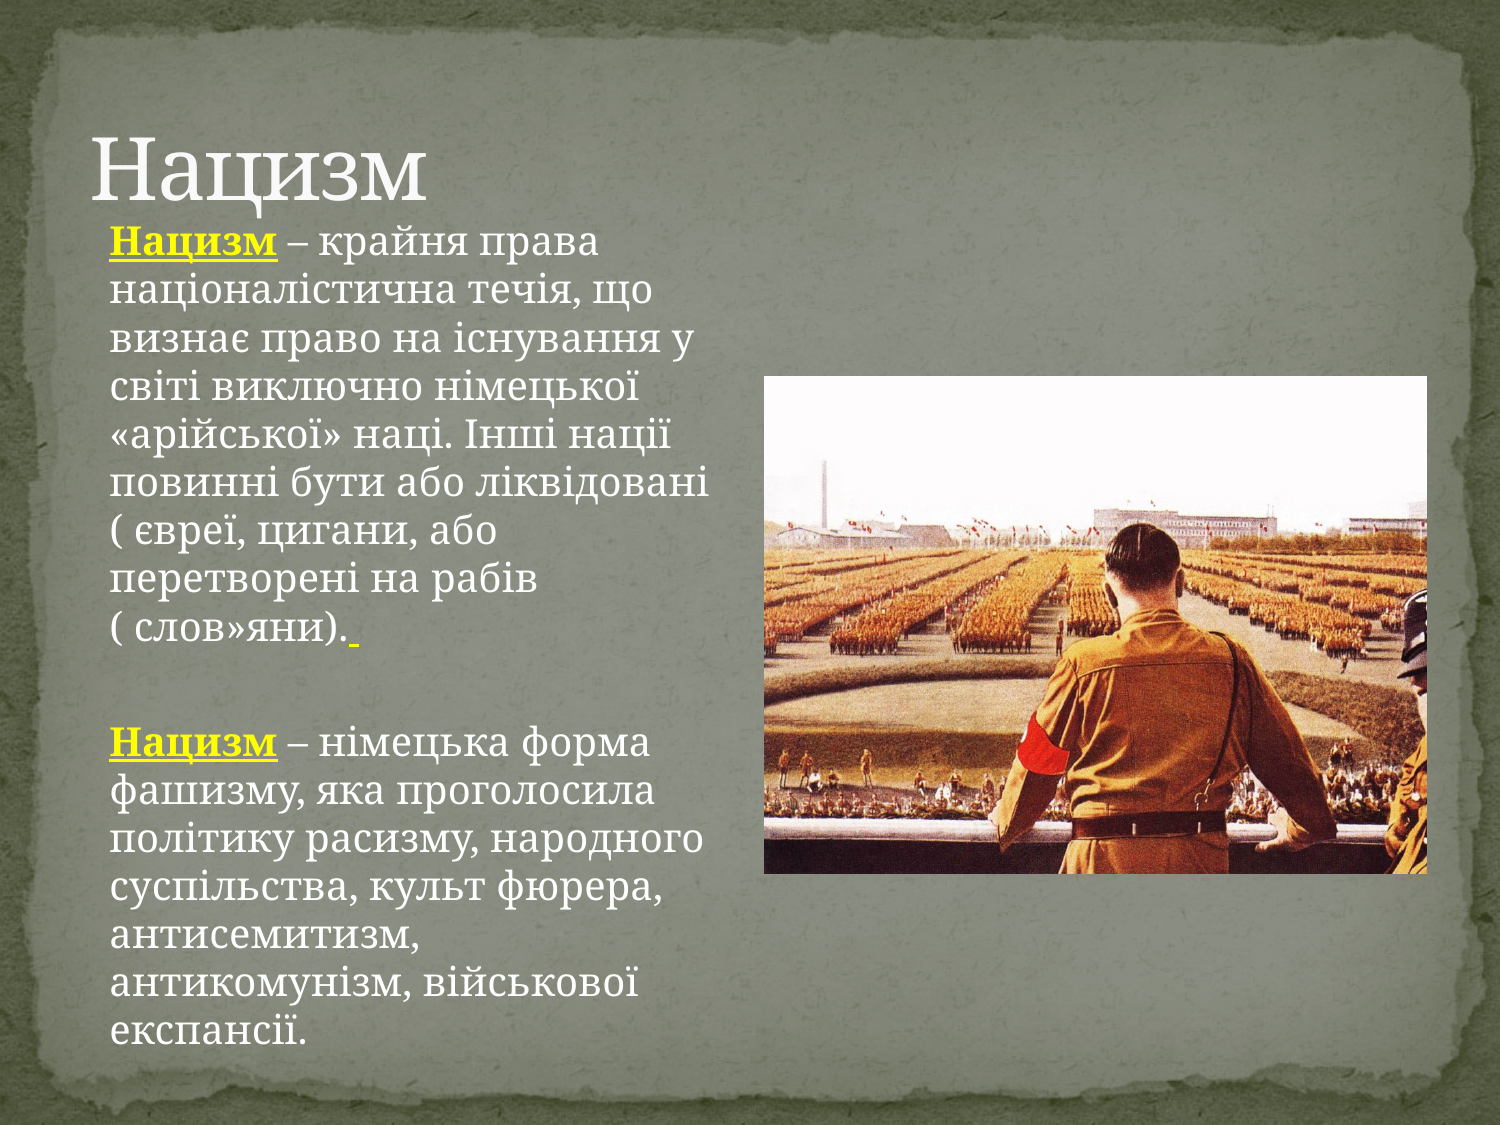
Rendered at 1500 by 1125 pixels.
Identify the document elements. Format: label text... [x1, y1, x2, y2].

list Нацизм – крайня права націоналістична течія, що визнає право на існування у світі виключно німецької «арійської» наці. Інші нації повинні бути або ліквідовані ( євреї, цигани, або перетворені на рабів ( слов»яни). Нацизм – німецька форма фашизму, яка проголосила політику расизму, народного суспільства, культ фюрера, антисемитизм, антикомунізм, військової експансії. [75, 208, 738, 1071]
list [767, 379, 1426, 872]
title Нацизм [74, 24, 1425, 225]
